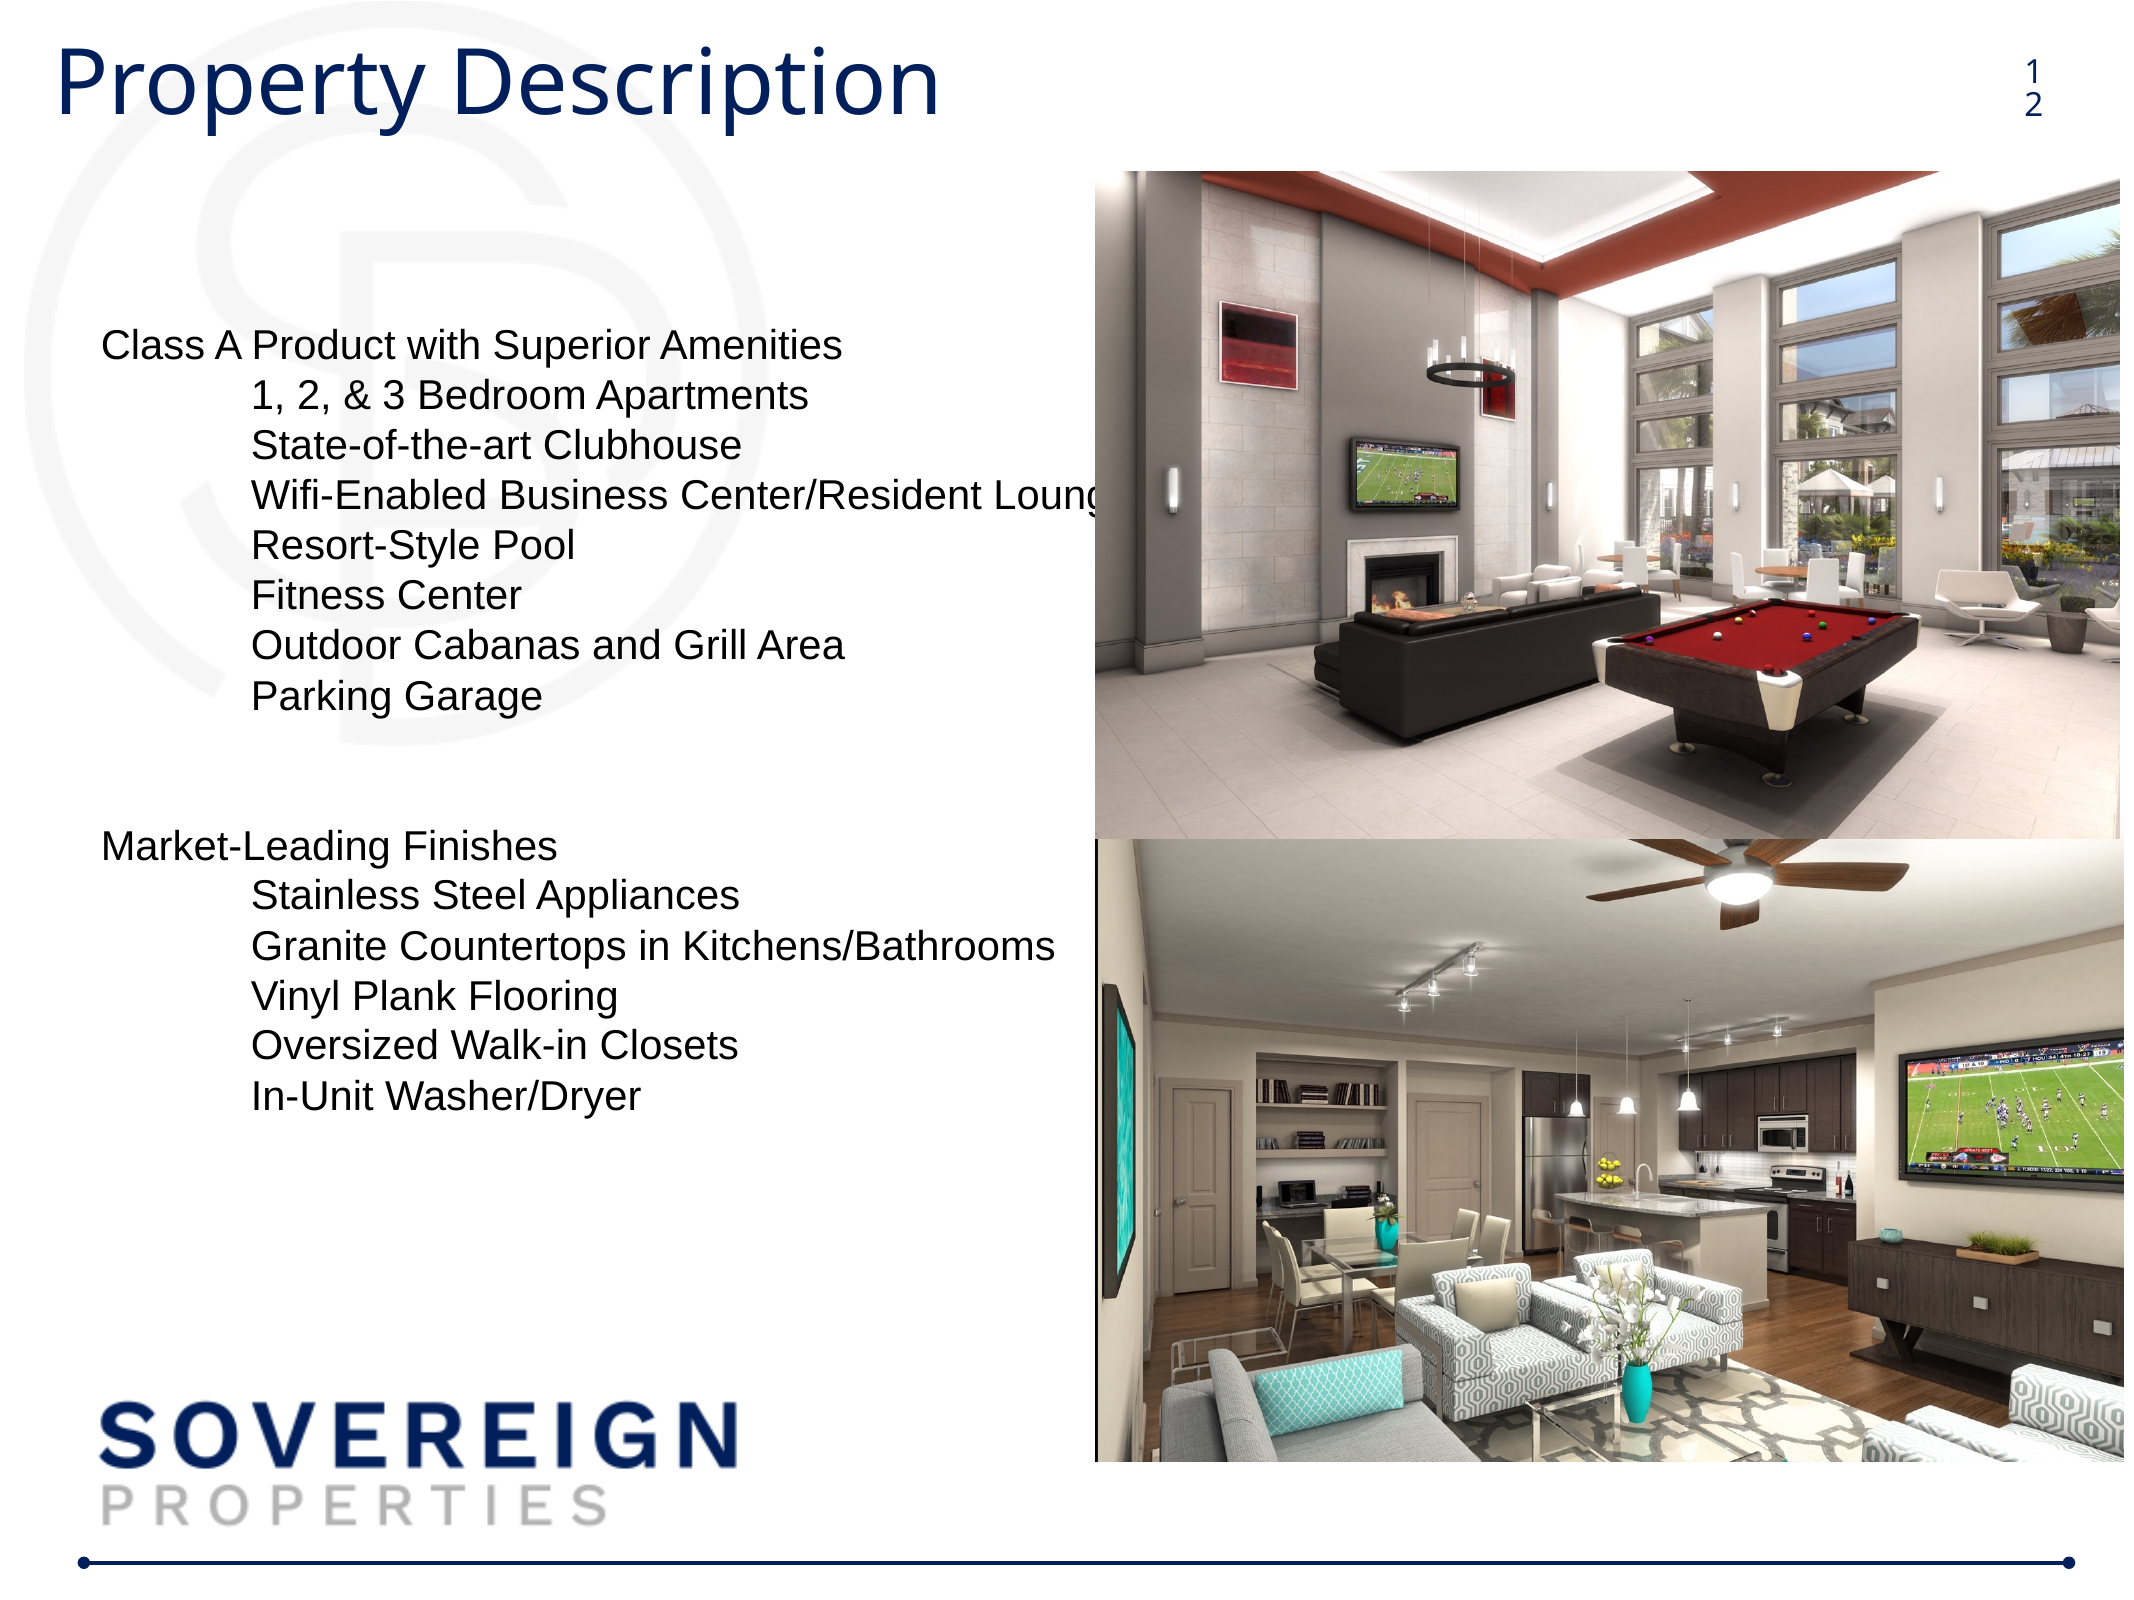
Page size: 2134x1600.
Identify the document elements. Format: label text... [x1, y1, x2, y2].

picture [0, 171, 2124, 1600]
slide_number 12 [2015, 41, 2070, 100]
text_box Class A Product with Superior Amenities 1, 2, & 3 Bedroom Apartments State-of-the-art Clubhouse Wifi-Enabled Business Center/Resident Lounge Resort-Style Pool Fitness Center Outdoor Cabanas and Grill Area Parking Garage Market-Leading Finishes Stainless Steel Appliances Granite Countertops in Kitchens/Bathrooms Vinyl Plank Flooring Oversized Walk-in Closets In-Unit Washer/Dryer [92, 259, 1095, 1177]
title Property Description [44, 14, 1867, 168]
